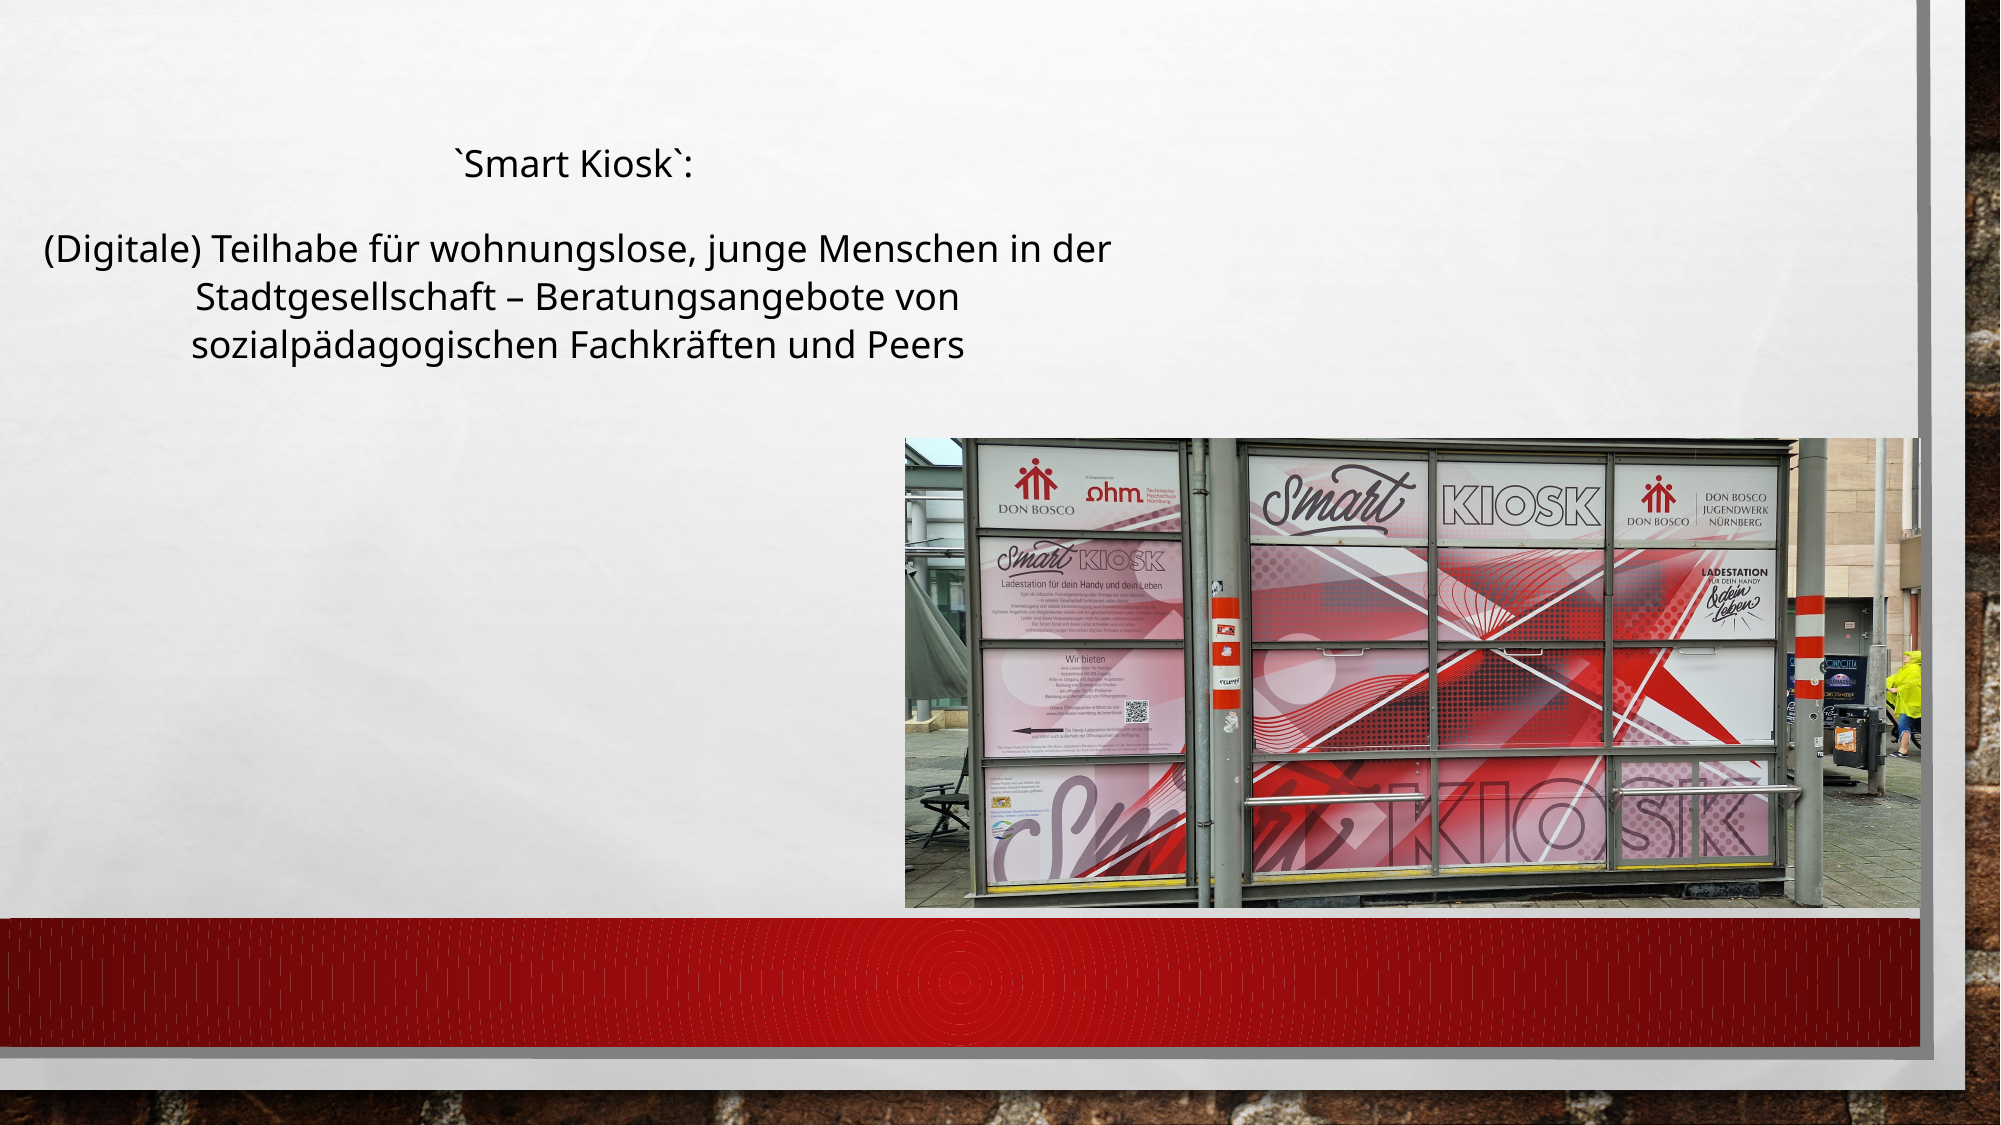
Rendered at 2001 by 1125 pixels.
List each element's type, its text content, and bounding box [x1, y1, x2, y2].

picture [905, 438, 1921, 908]
picture [0, 0, 2000, 1125]
text_box `Smart Kiosk`: (Digitale) Teilhabe für wohnungslose, junge Menschen in der Stadtgesellschaft – Beratungsangebote von sozialpädagogischen Fachkräften und Peers [19, 129, 1138, 374]
